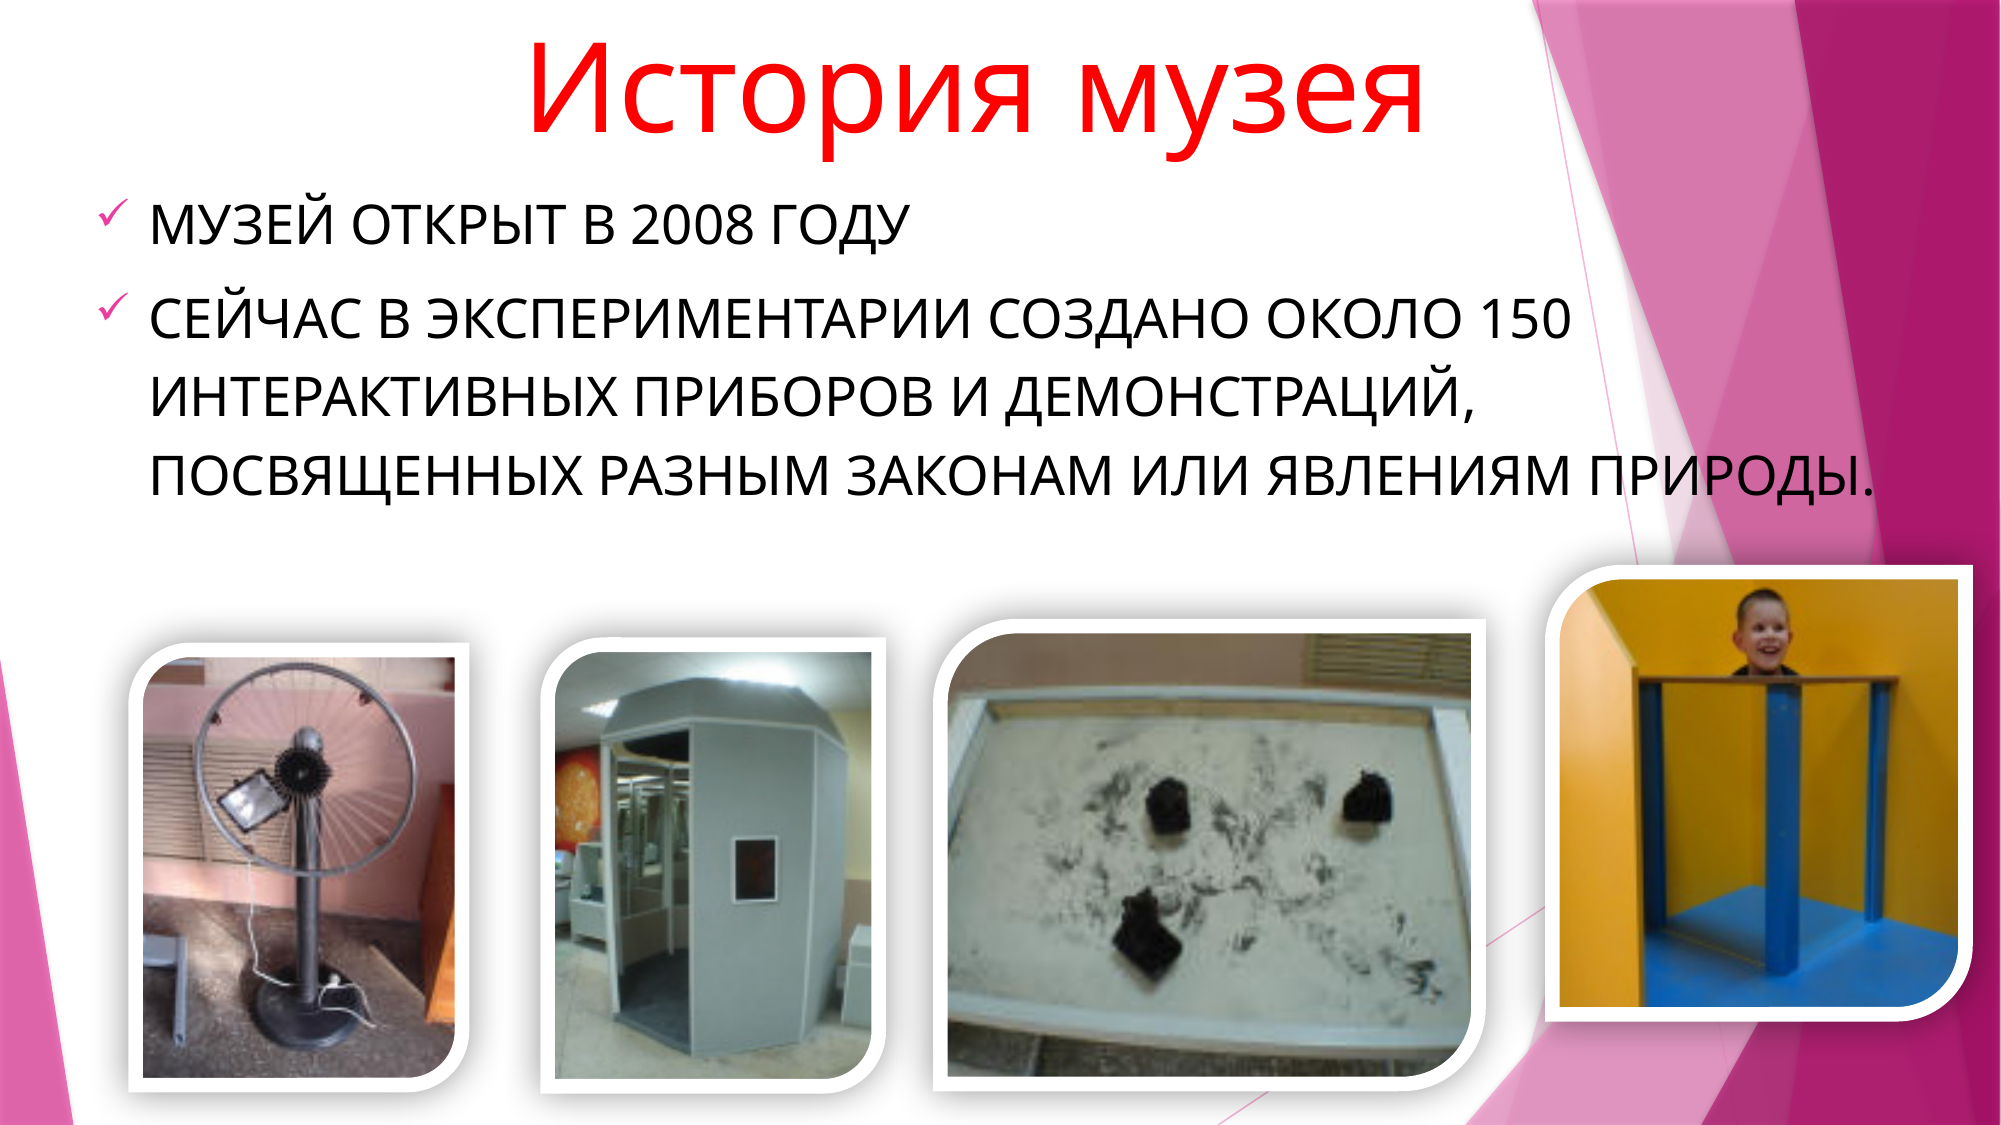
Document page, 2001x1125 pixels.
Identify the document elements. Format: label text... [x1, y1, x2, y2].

picture [135, 649, 463, 1086]
picture [547, 644, 880, 1087]
title История музея [230, 0, 1724, 168]
picture [1551, 571, 1966, 1015]
list Музей открыт в 2008 году Сейчас в Экспериментарии создано около 150 интерактивных приборов и демонстраций, посвященных разным законам или явлениям природы. [80, 168, 1908, 519]
picture [939, 625, 1479, 1085]
